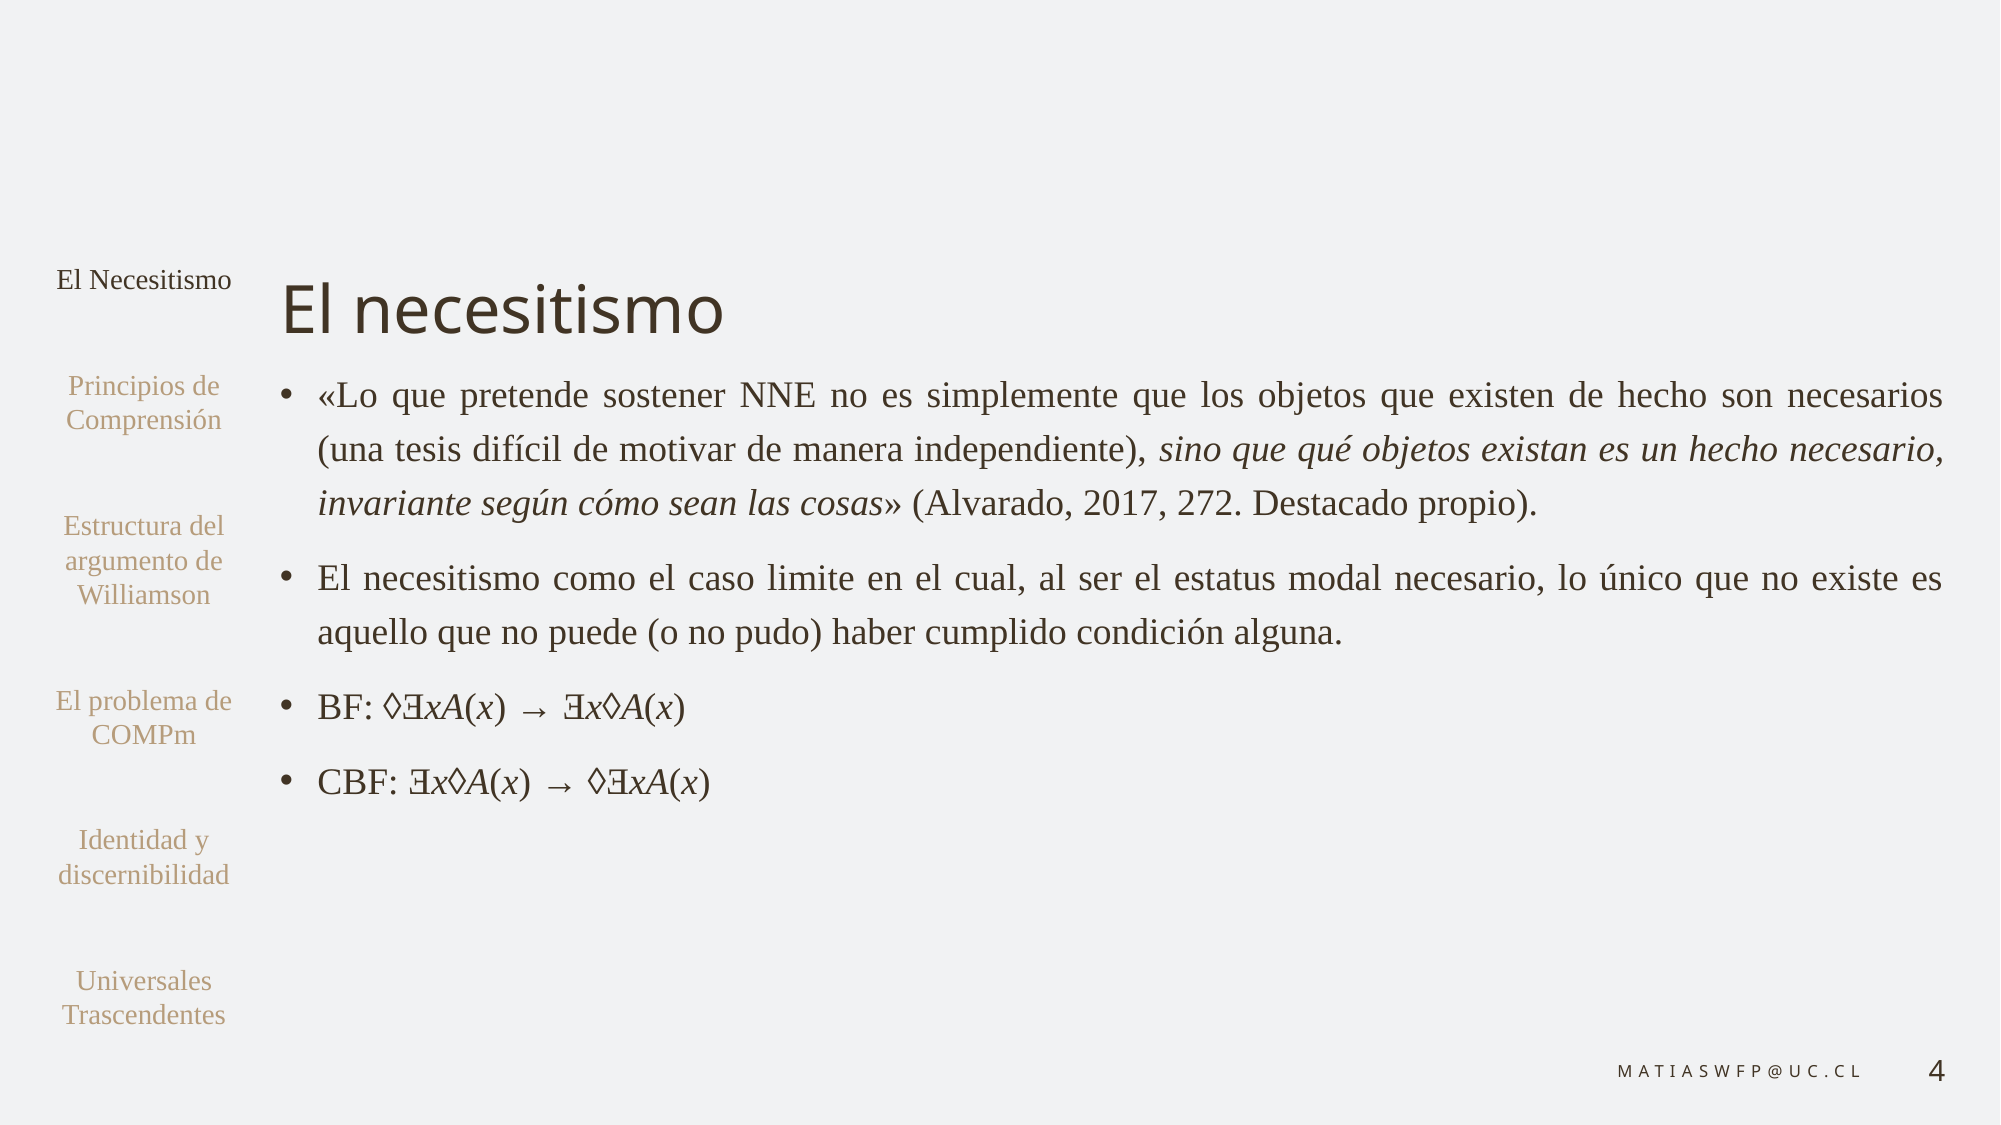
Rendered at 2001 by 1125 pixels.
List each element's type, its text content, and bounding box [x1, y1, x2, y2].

list «Lo que pretende sostener NNE no es simplemente que los objetos que existen de hecho son necesarios (una tesis difícil de motivar de manera independiente), sino que qué objetos existan es un hecho necesario, invariante según cómo sean las cosas» (Alvarado, 2017, 272. Destacado propio). El necesitismo como el caso limite en el cual, al ser el estatus modal necesario, lo único que no existe es aquello que no puede (o no pudo) haber cumplido condición alguna. BF: ◊ƎxA(x) → Ǝx◊A(x) CBF: Ǝx◊A(x) → ◊ƎxA(x) [266, 353, 1961, 995]
title El necesitismo [265, 146, 1981, 354]
footer matiaswfp@uc.cl [1170, 1042, 1875, 1103]
slide_number 4 [1875, 1042, 1961, 1103]
text_box El Necesitismo Principios de Comprensión Estructura del argumento de Williamson El problema de COMPm Identidad y discernibilidad Universales Trascendentes [22, 253, 266, 1043]
